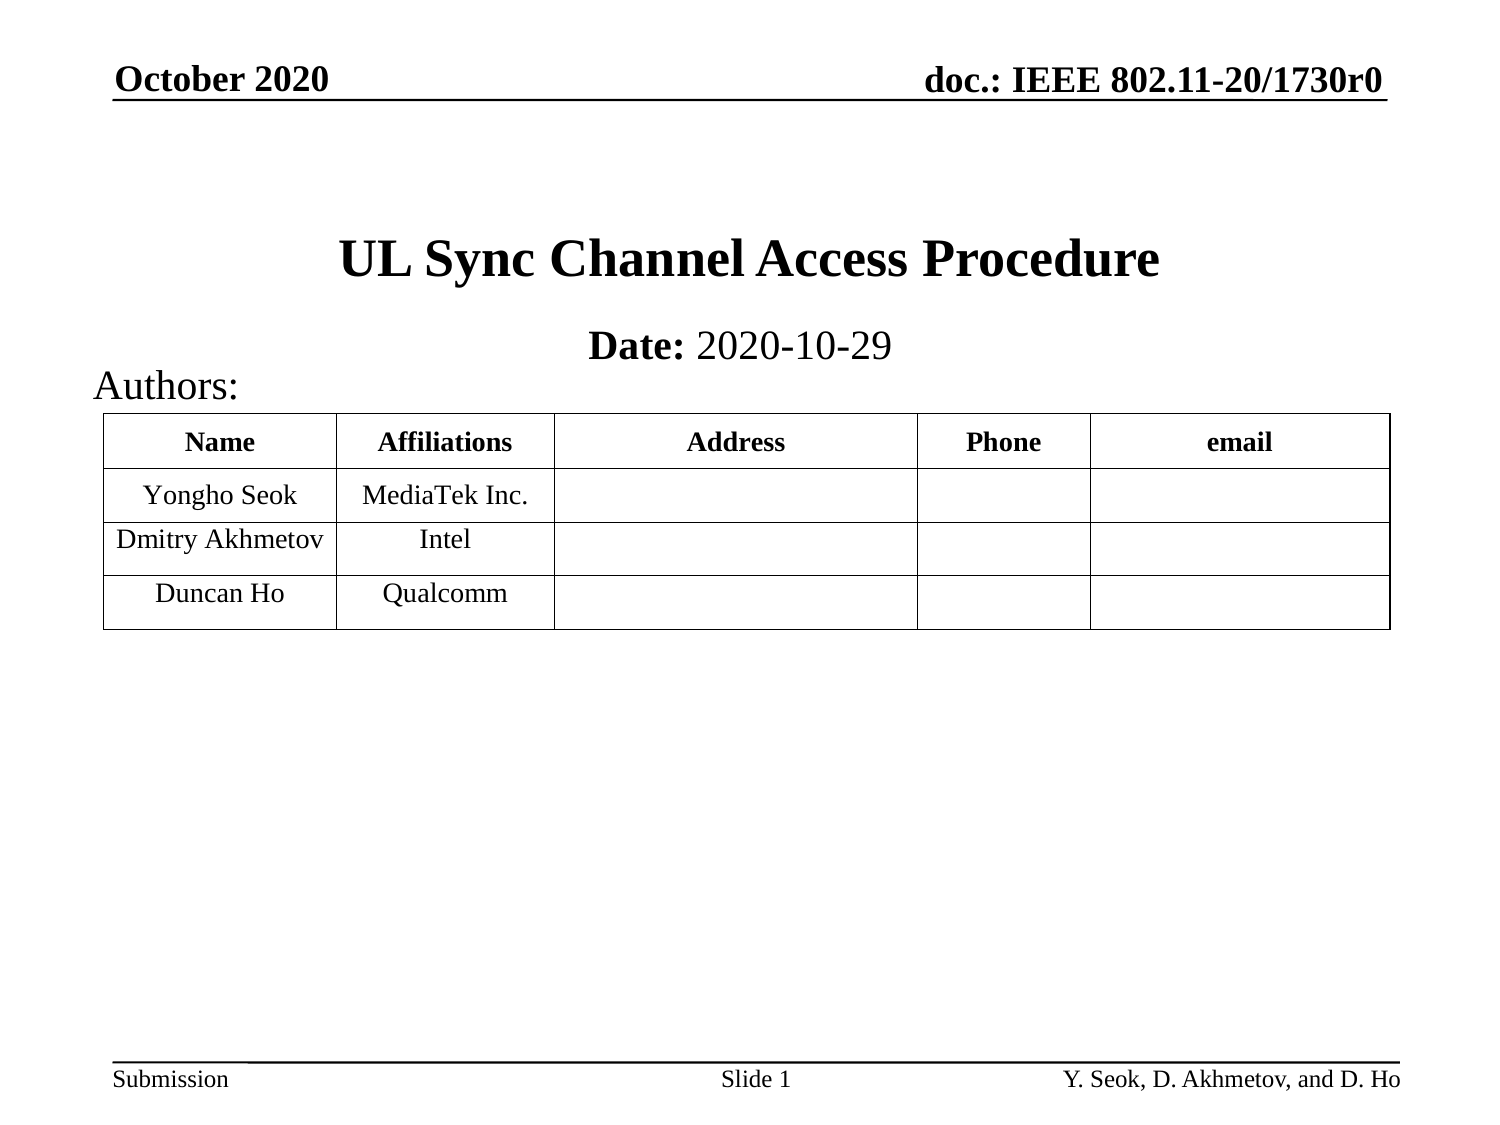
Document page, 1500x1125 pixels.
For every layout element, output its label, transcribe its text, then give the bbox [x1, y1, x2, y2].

list Date: 2020-10-29 [102, 309, 1379, 376]
text_box Authors: [77, 349, 316, 413]
title UL Sync Channel Access Procedure [77, 137, 1423, 374]
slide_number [114, 53, 423, 100]
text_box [88, 412, 1407, 1096]
